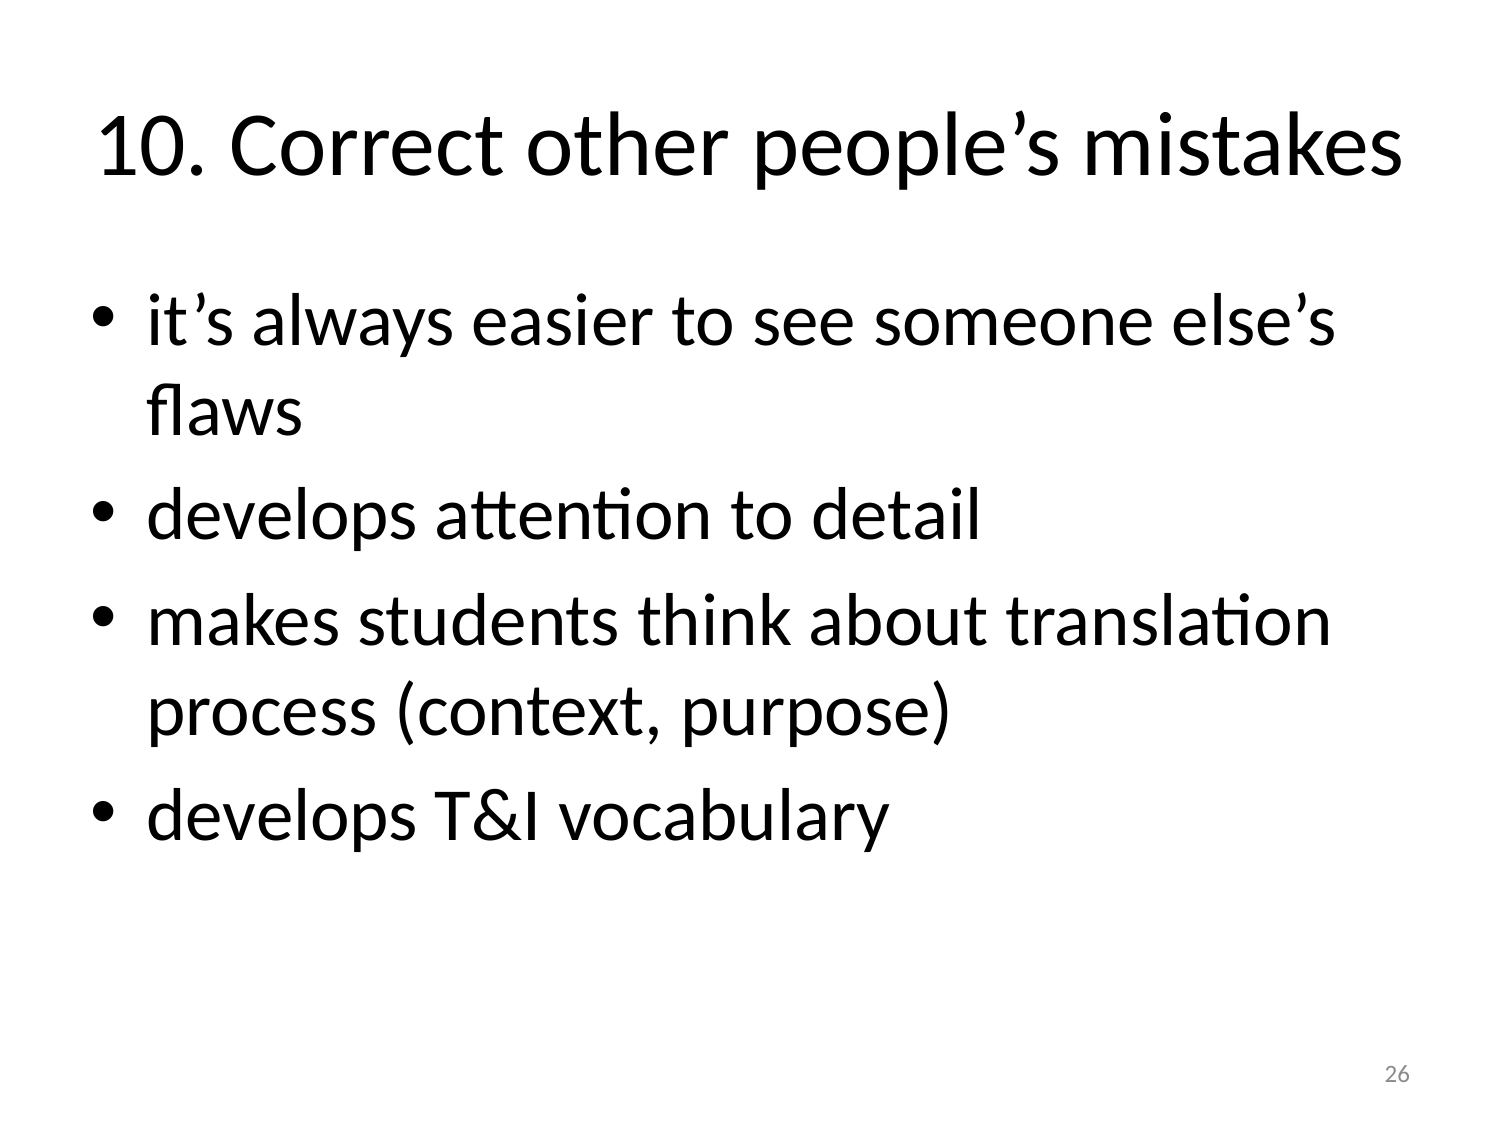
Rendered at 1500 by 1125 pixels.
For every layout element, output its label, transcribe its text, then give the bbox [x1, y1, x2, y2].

slide_number 26 [1074, 1042, 1425, 1103]
list it’s always easier to see someone else’s flaws develops attention to detail makes students think about translation process (context, purpose) develops T&I vocabulary [75, 262, 1425, 1005]
title 10. Correct other people’s mistakes [75, 45, 1425, 233]
